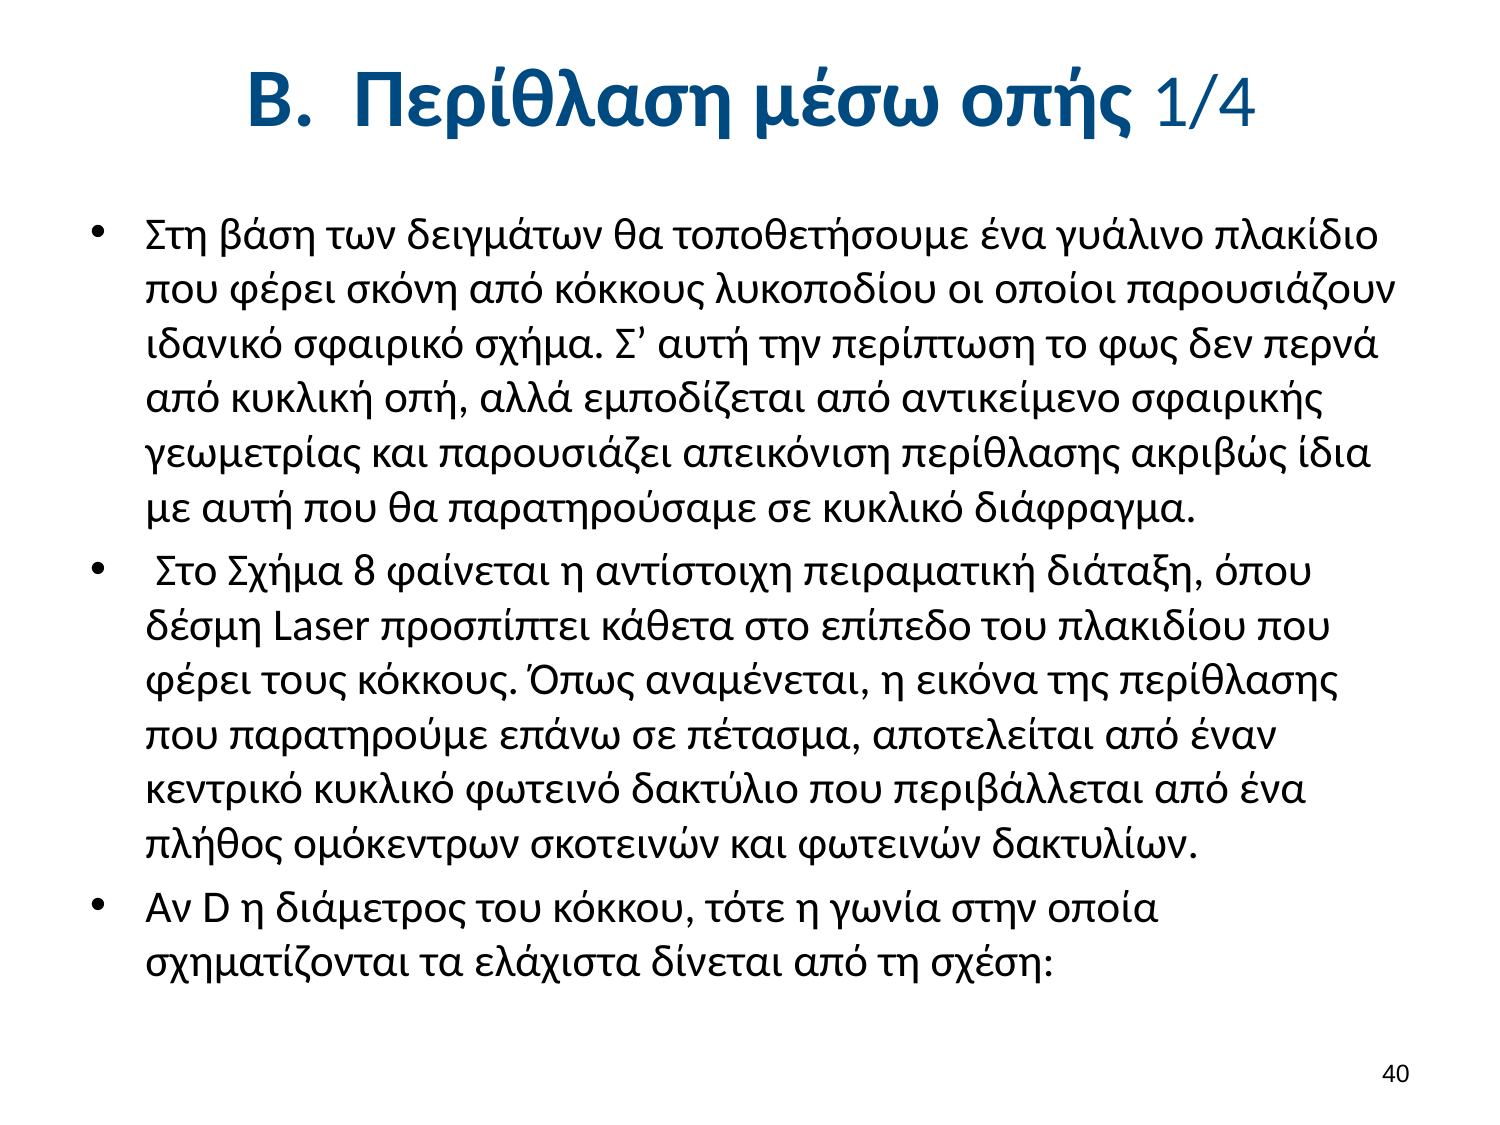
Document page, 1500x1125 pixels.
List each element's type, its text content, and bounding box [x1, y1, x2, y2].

slide_number 39 [1074, 1042, 1425, 1103]
title Β. Περίθλαση μέσω οπής 1/4 [76, 19, 1427, 169]
list Στη βάση των δειγμάτων θα τοποθετήσουμε ένα γυάλινο πλακίδιο που φέρει σκόνη από κόκκους λυκοποδίου οι οποίοι παρουσιάζουν ιδανικό σφαιρικό σχήμα. Σ’ αυτή την περίπτωση το φως δεν περνά από κυκλική οπή, αλλά εμποδίζεται από αντικείμενο σφαιρικής γεωμετρίας και παρουσιάζει απεικόνιση περίθλασης ακριβώς ίδια με αυτή που θα παρατηρούσαμε σε κυκλικό διάφραγμα. Στο Σχήμα 8 φαίνεται η αντίστοιχη πειραματική διάταξη, όπου δέσμη Laser προσπίπτει κάθετα στο επίπεδο του πλακιδίου που φέρει τους κόκκους. Όπως αναμένεται, η εικόνα της περίθλασης που παρατηρούμε επάνω σε πέτασμα, αποτελείται από έναν κεντρικό κυκλικό φωτεινό δακτύλιο που περιβάλλεται από ένα πλήθος ομόκεντρων σκοτεινών και φωτεινών δακτυλίων. Αν D η διάμετρος του κόκκου, τότε η γωνία στην οποία σχηματίζονται τα ελάχιστα δίνεται από τη σχέση: [75, 196, 1425, 1024]
